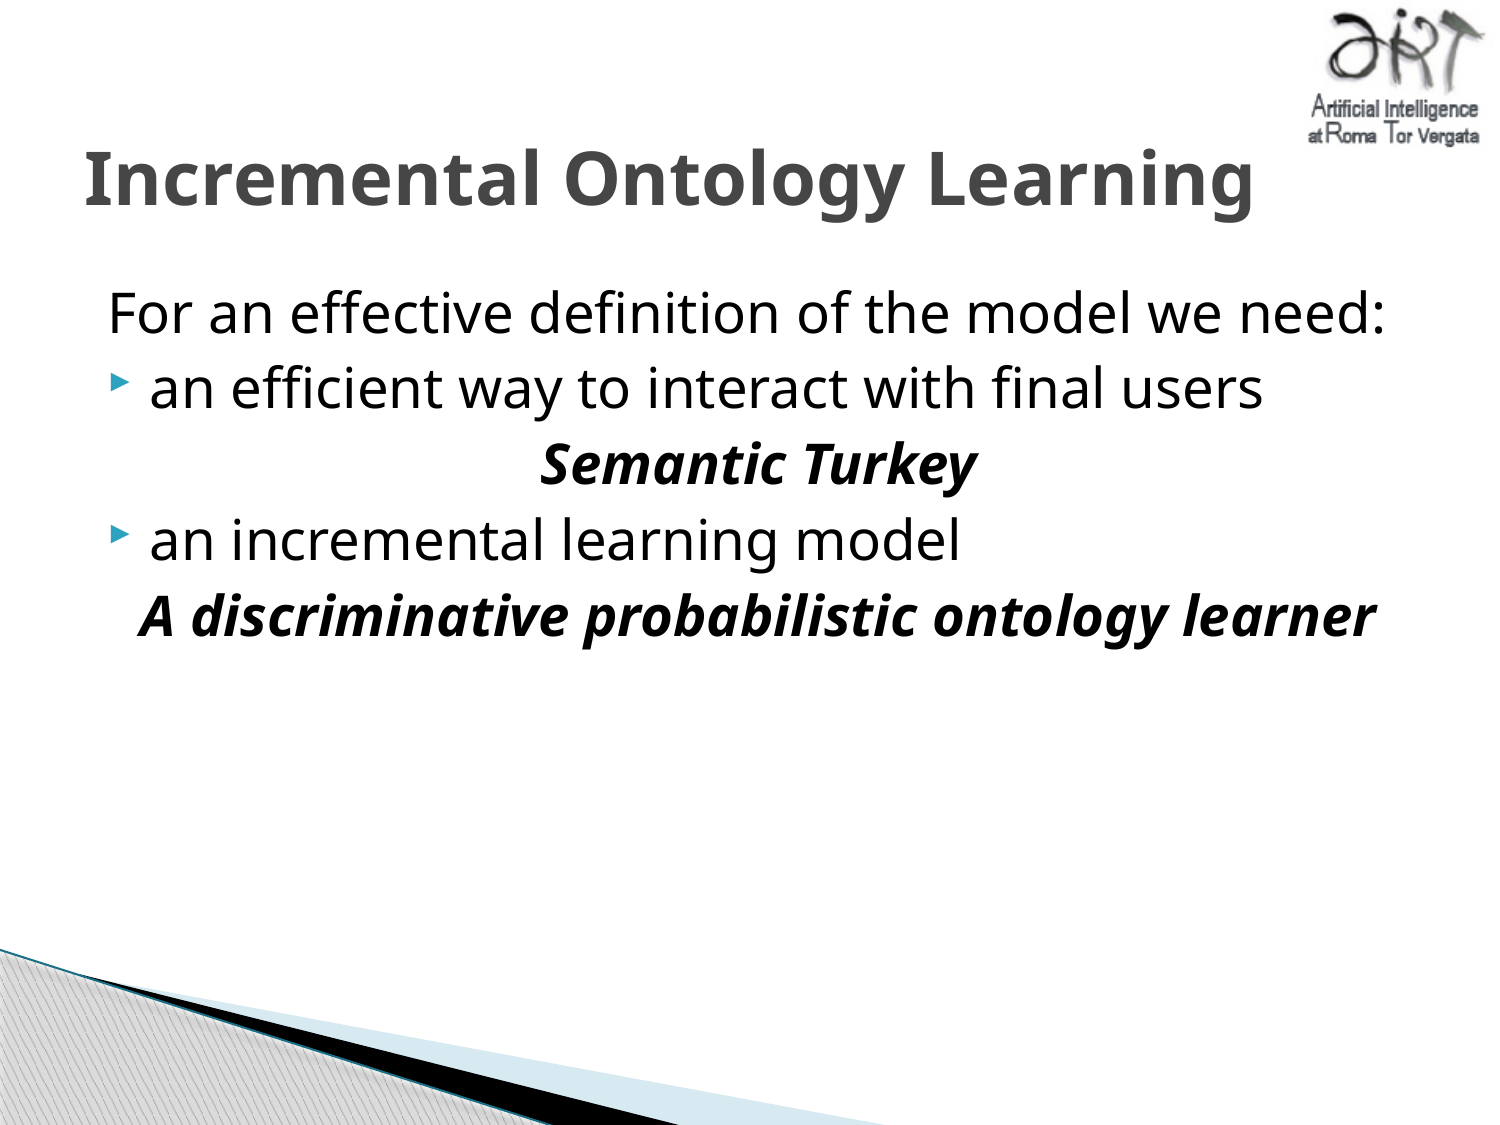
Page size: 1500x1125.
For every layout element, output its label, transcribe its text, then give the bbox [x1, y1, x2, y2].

picture [1290, 0, 1500, 152]
list For an effective definition of the model we need: an efficient way to interact with final users Semantic Turkey an incremental learning model A discriminative probabilistic ontology learner [75, 269, 1425, 986]
title Incremental Ontology Learning [70, 82, 1308, 270]
